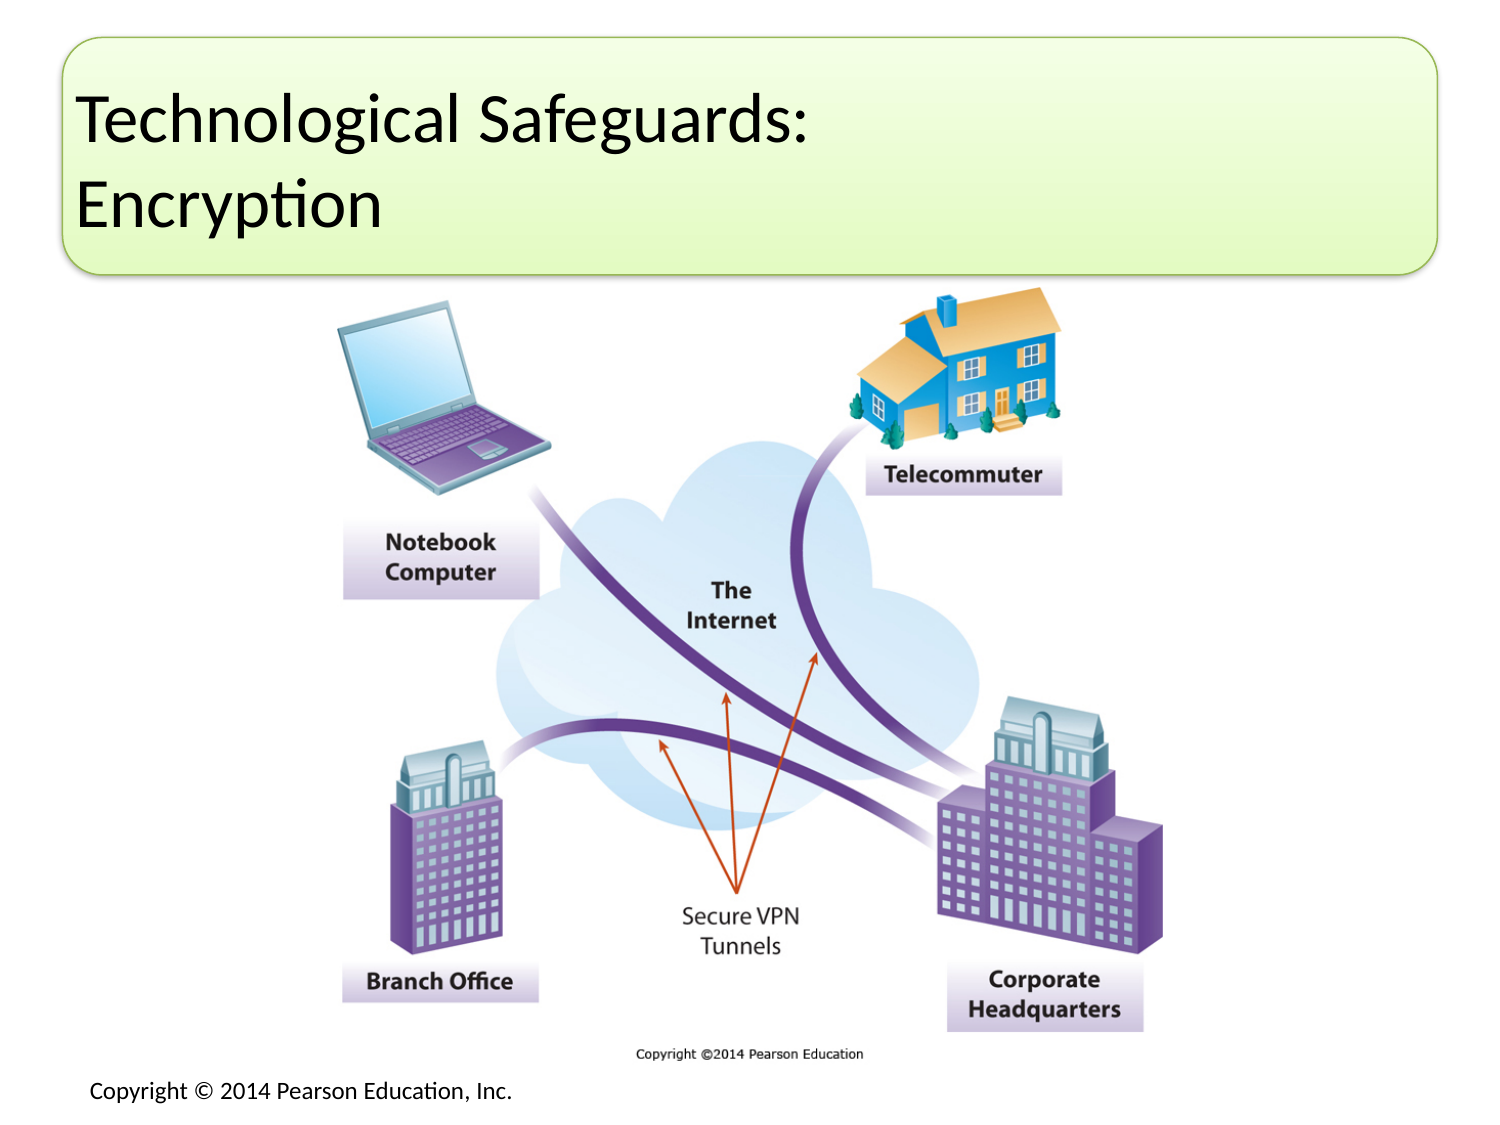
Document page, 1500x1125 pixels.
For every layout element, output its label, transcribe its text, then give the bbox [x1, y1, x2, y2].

picture [337, 287, 1163, 1073]
title Technological Safeguards: Encryption [74, 49, 1426, 263]
